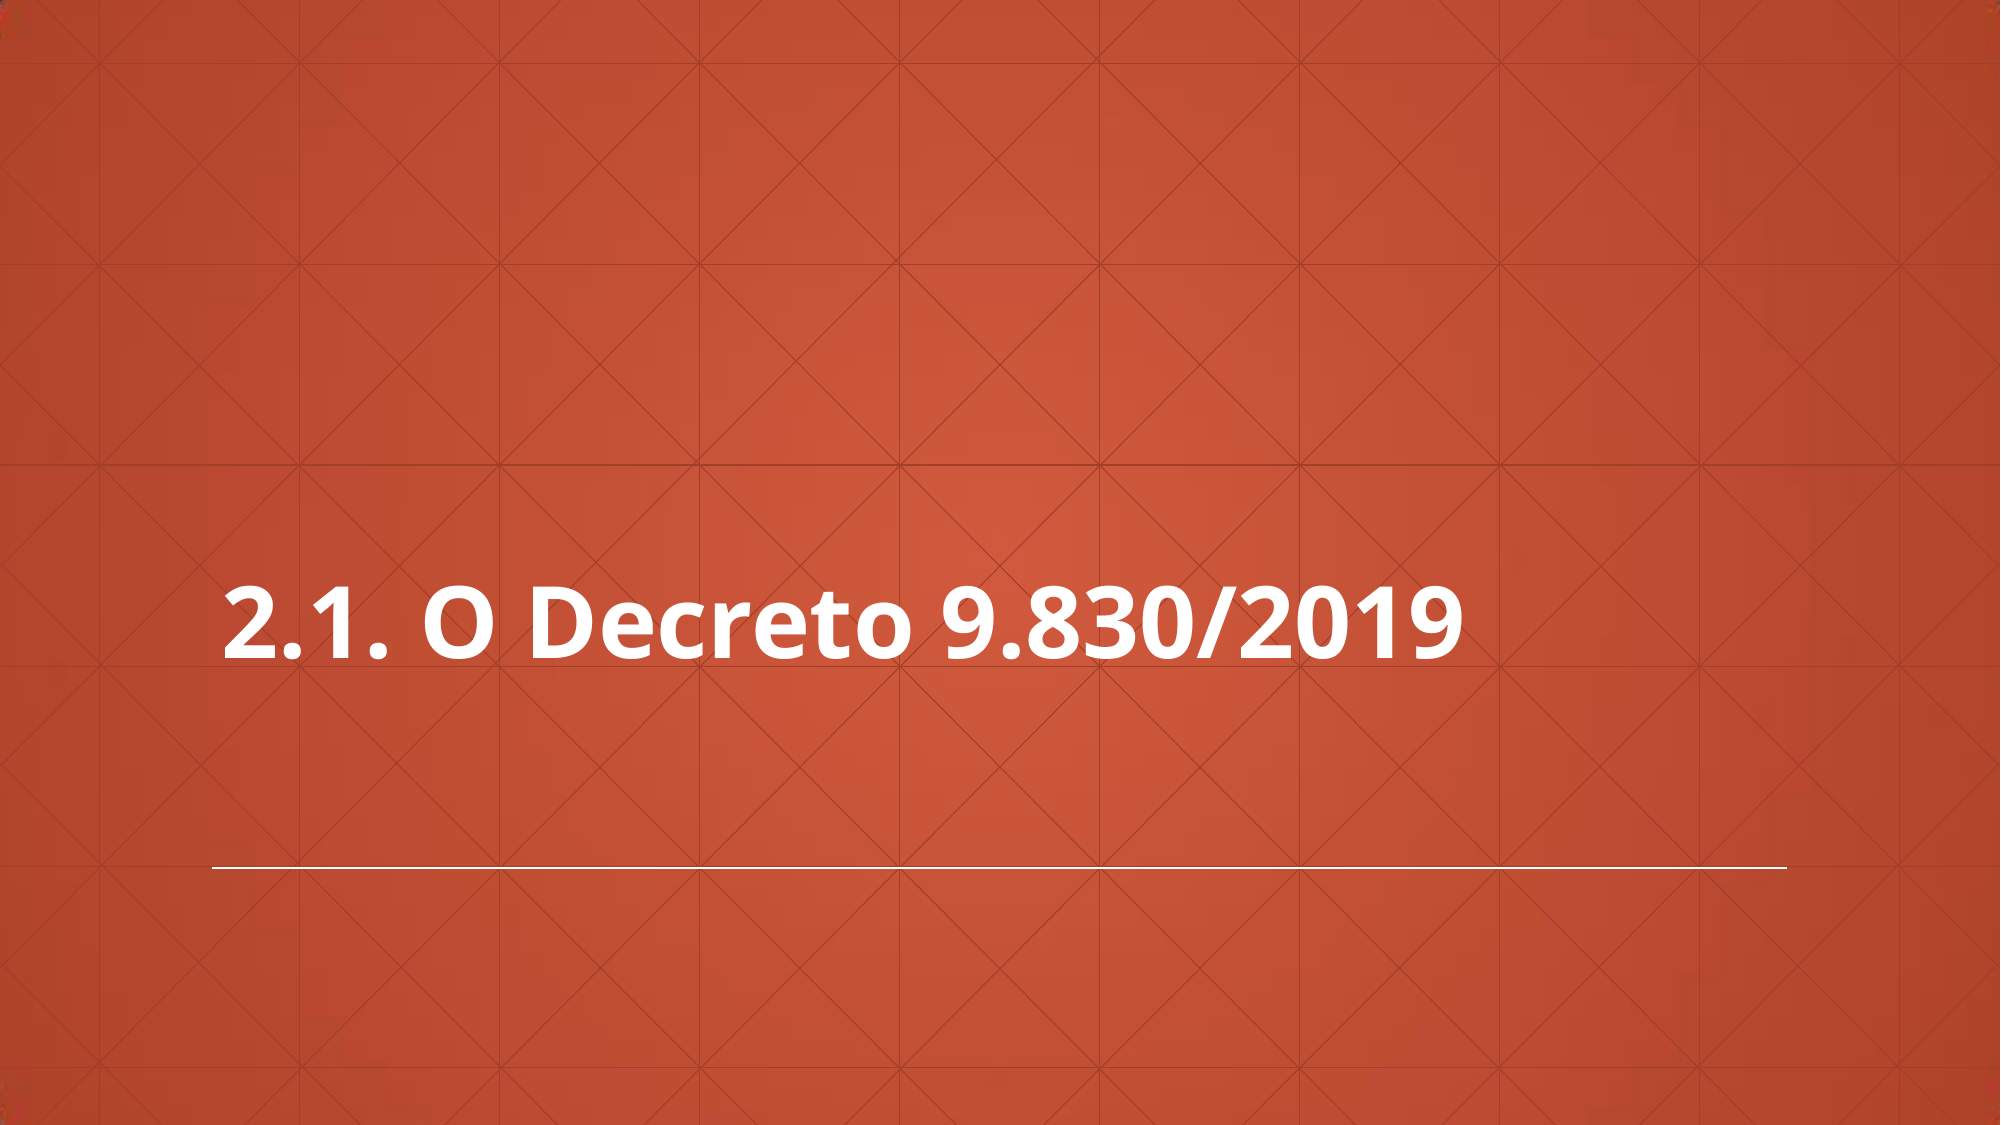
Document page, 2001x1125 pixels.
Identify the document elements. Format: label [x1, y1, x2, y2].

text_box [0, 0, 2000, 1125]
